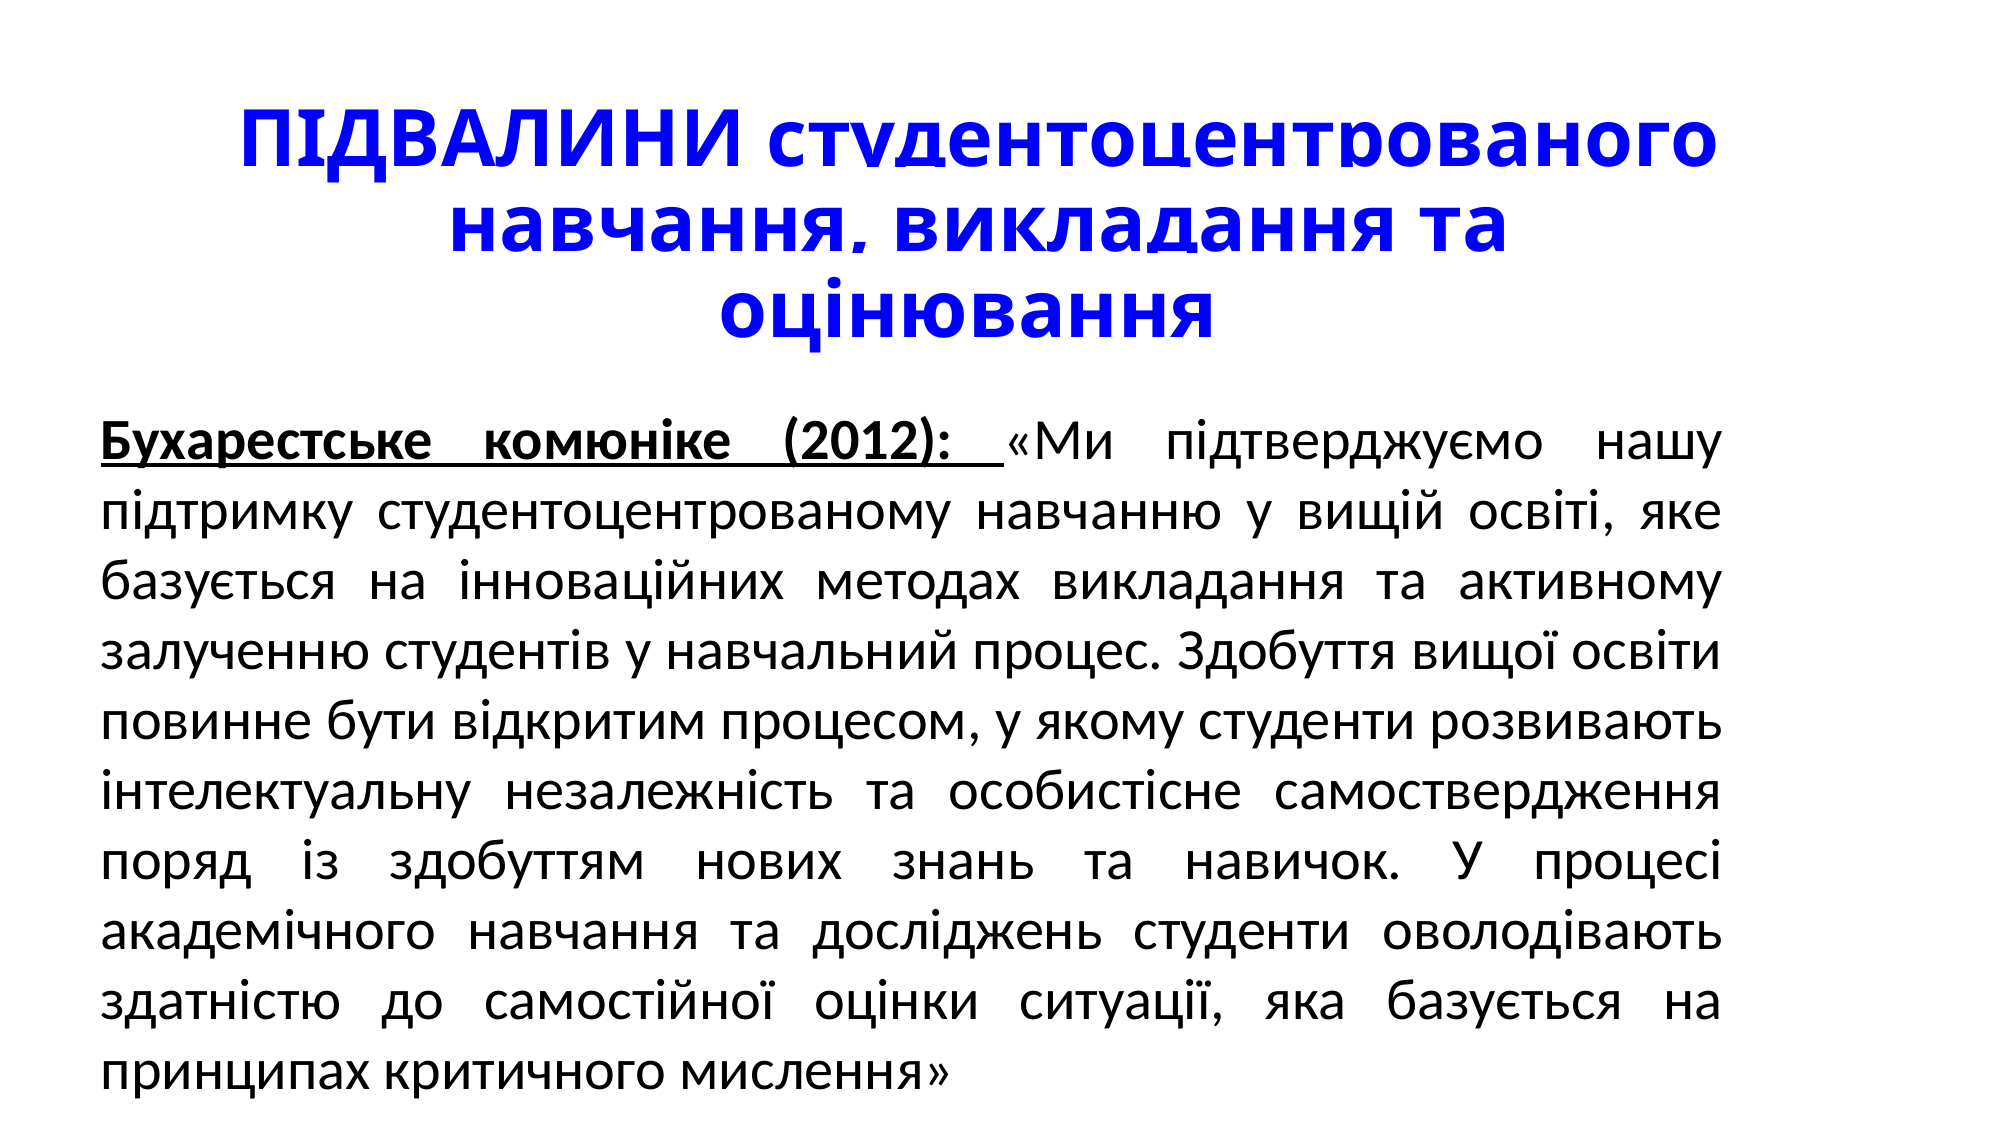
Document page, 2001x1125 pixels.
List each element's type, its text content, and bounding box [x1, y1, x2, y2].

list [85, 292, 1715, 393]
list [85, 1018, 1715, 1090]
title ПІДВАЛИНИ студентоцентрованого навчання, викладання та оцінювання [187, 117, 1770, 335]
text_box Бухарестське комюніке (2012): «Ми підтверджуємо нашу підтримку студентоцентрованому навчанню у вищій освіті, яке базується на інноваційних методах викладання та активному залученню студентів у навчальний процес. Здобуття вищої освіти повинне бути відкритим процесом, у якому студенти розвивають інтелектуальну незалежність та особистісне самоствердження поряд із здобуттям нових знань та навичок. У процесі академічного навчання та досліджень студенти оволодівають здатністю до самостійної оцінки ситуації, яка базується на принципах критичного мислення» [85, 393, 1739, 1018]
